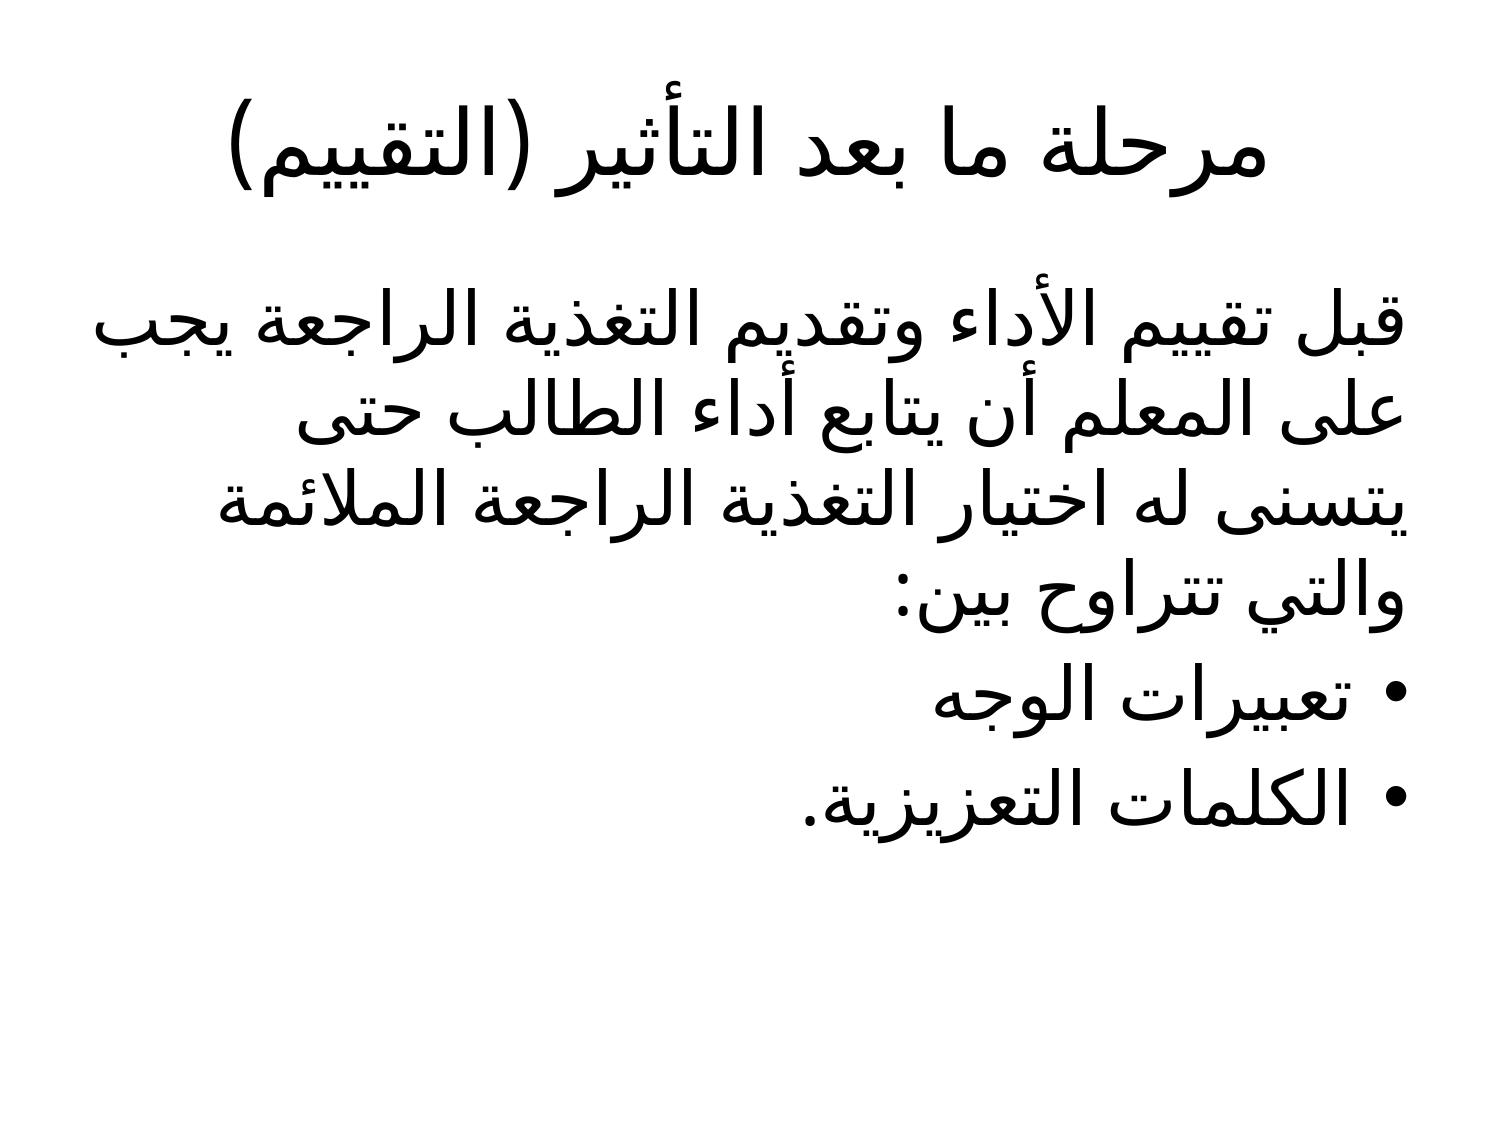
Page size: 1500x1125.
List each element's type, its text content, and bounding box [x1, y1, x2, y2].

list قبل تقييم الأداء وتقديم التغذية الراجعة يجب على المعلم أن يتابع أداء الطالب حتى يتسنى له اختيار التغذية الراجعة الملائمة والتي تتراوح بين: تعبيرات الوجه الكلمات التعزيزية. [75, 262, 1425, 1005]
title مرحلة ما بعد التأثير (التقييم) [75, 45, 1425, 233]
